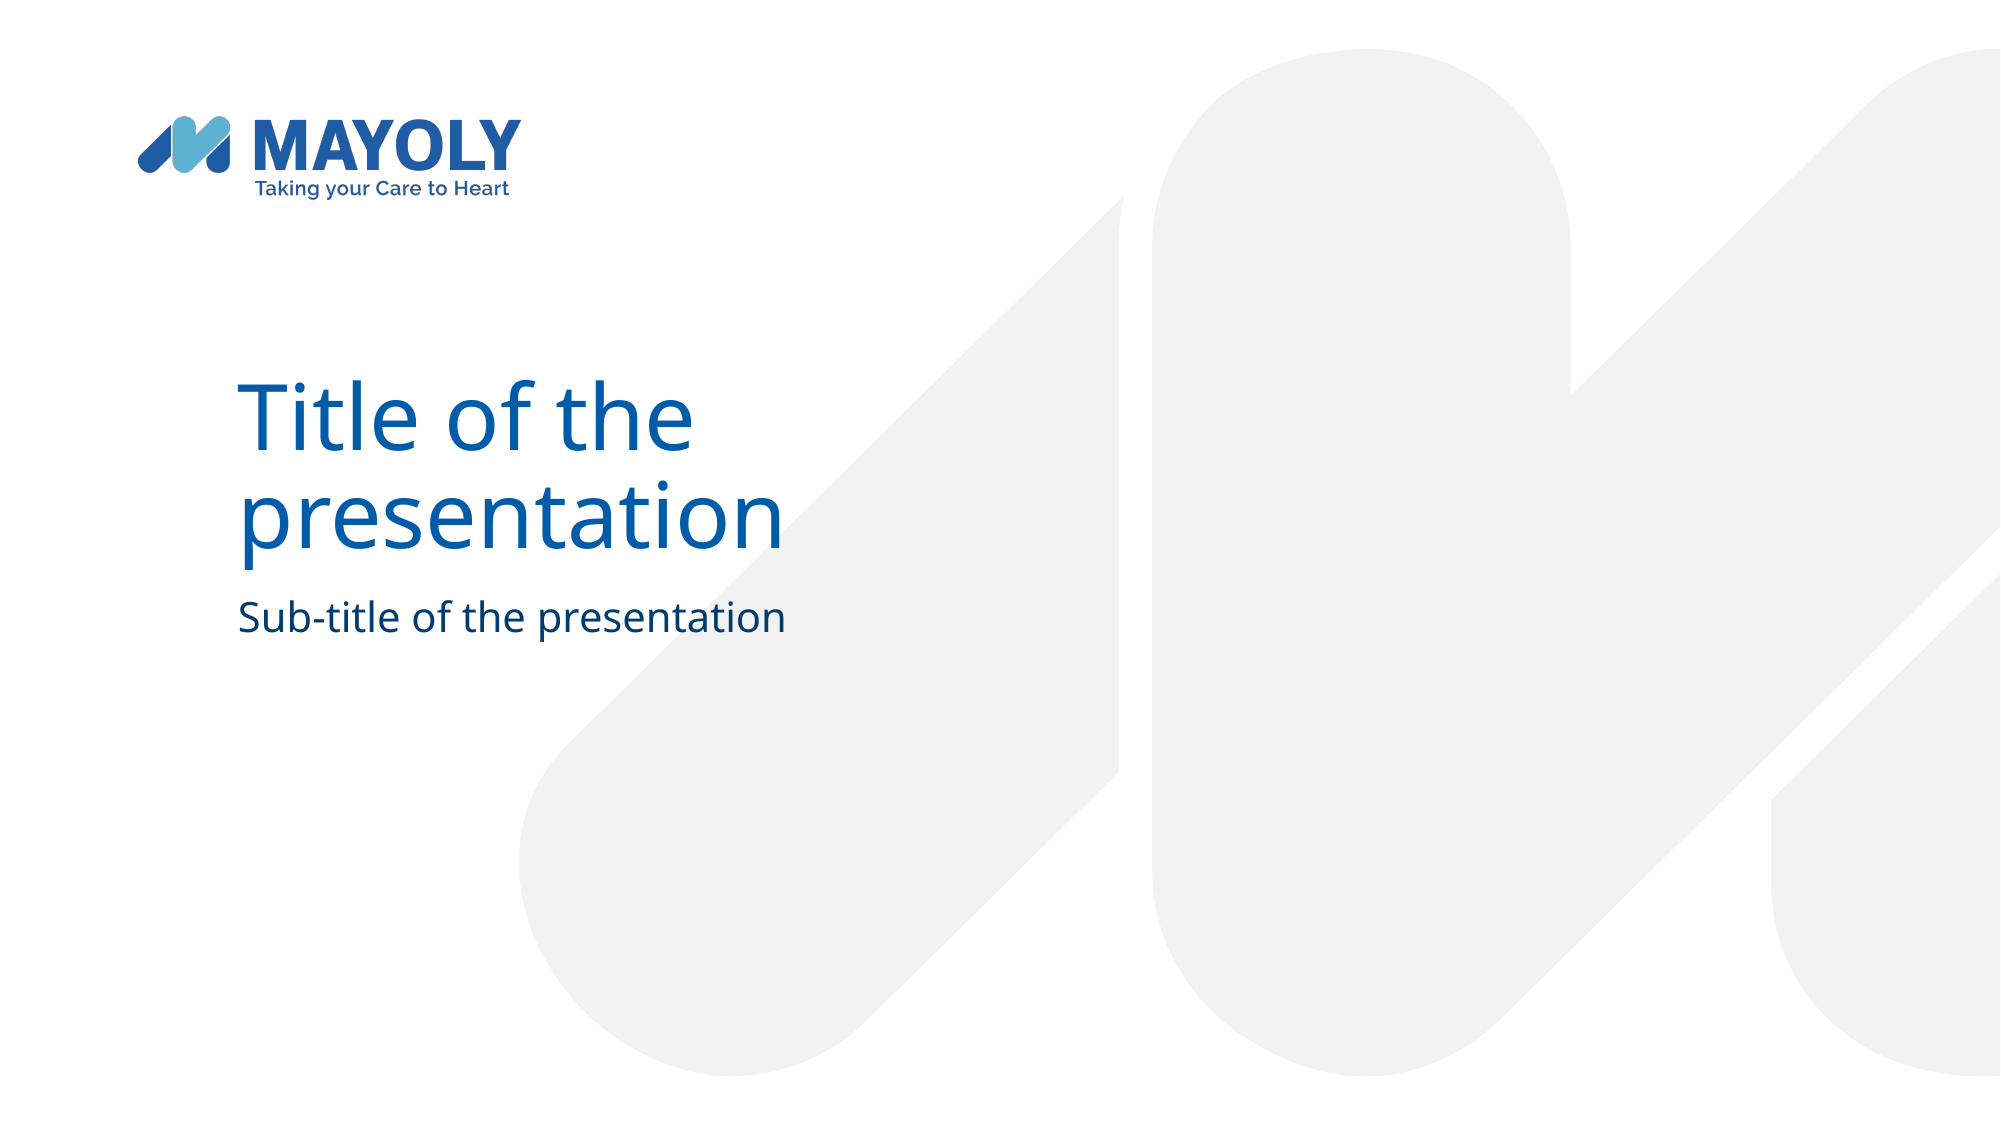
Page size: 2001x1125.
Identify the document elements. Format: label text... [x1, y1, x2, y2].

list Title of the presentation [237, 370, 1082, 571]
list Sub-title of the presentation [237, 596, 1082, 642]
picture [114, 50, 545, 266]
